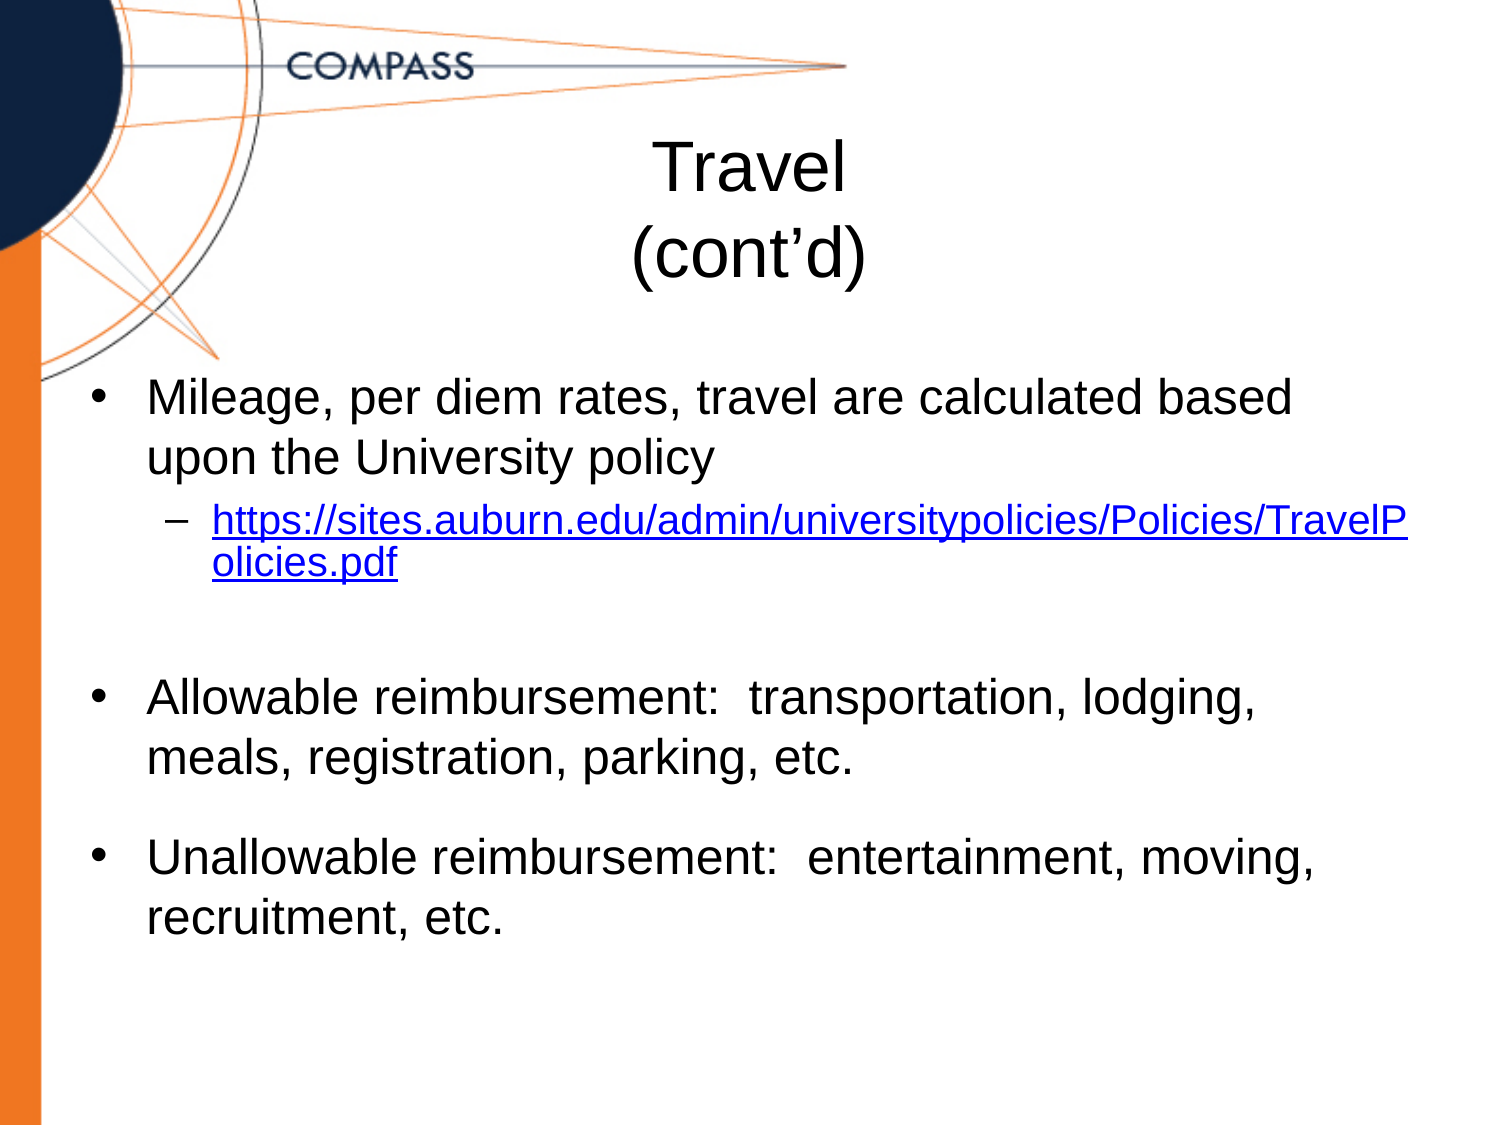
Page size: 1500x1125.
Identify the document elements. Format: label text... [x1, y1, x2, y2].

list Mileage, per diem rates, travel are calculated based upon the University policy https://sites.auburn.edu/admin/universitypolicies/Policies/TravelPolicies.pdf Allowable reimbursement: transportation, lodging, meals, registration, parking, etc. Unallowable reimbursement: entertainment, moving, recruitment, etc. [75, 357, 1425, 1100]
title Travel (cont’d) [75, 112, 1425, 300]
picture [0, 0, 1500, 1125]
